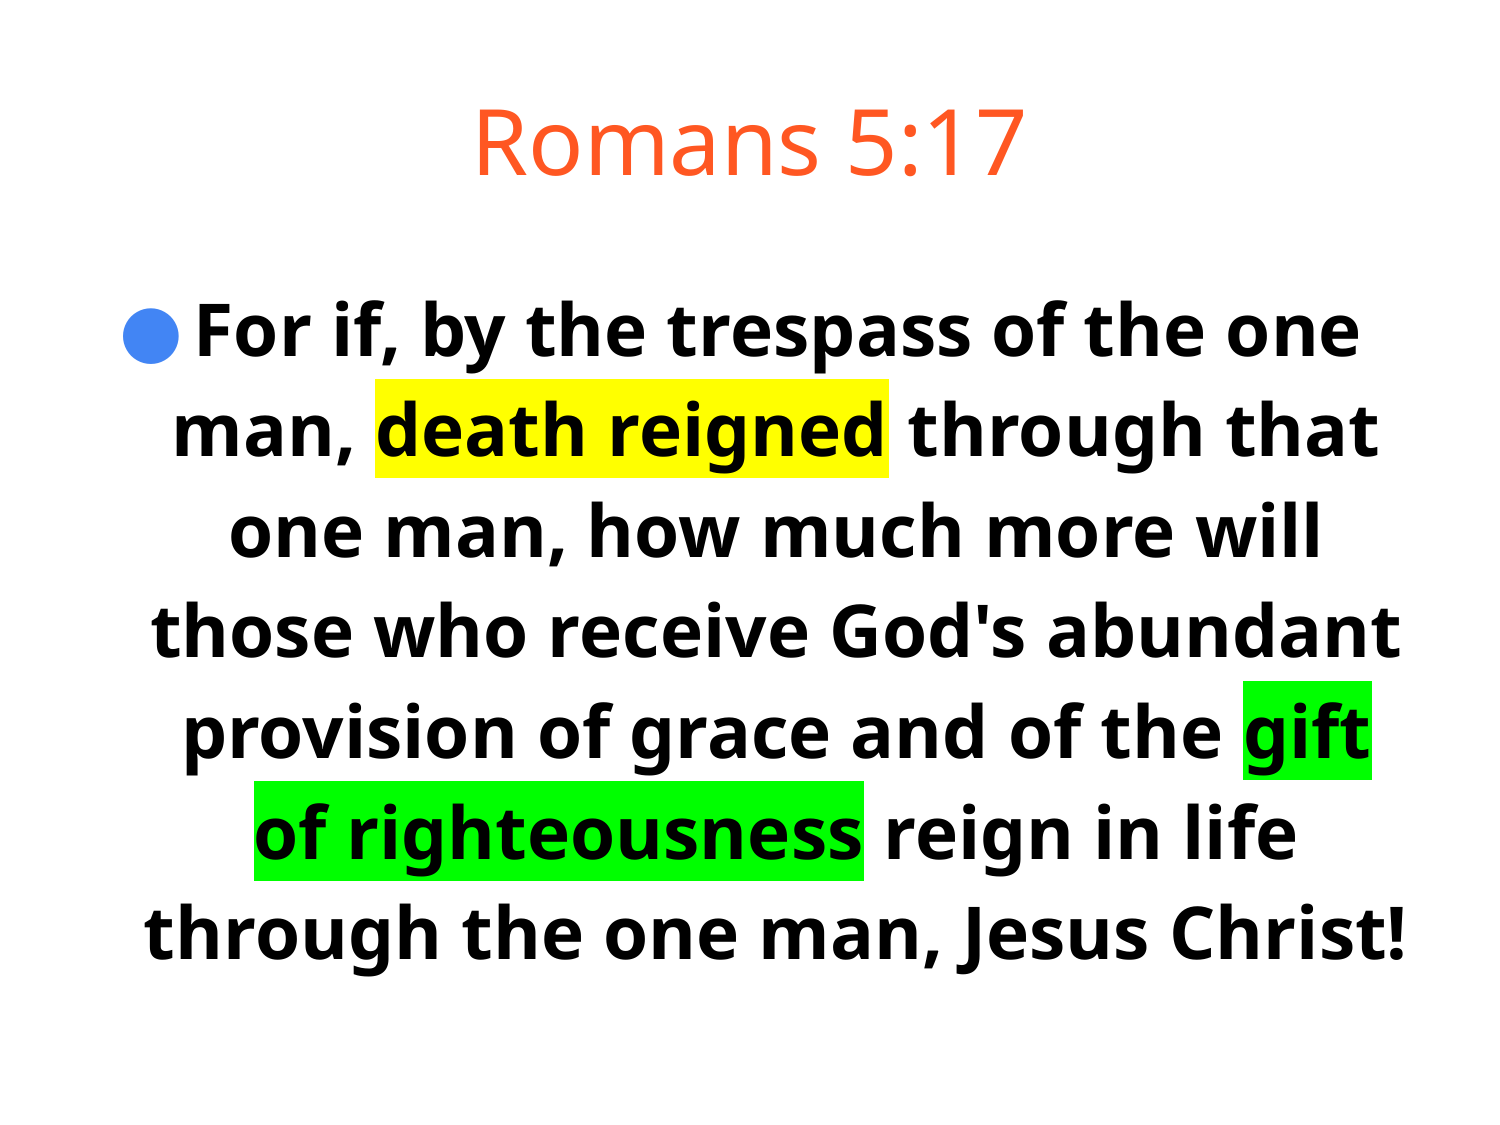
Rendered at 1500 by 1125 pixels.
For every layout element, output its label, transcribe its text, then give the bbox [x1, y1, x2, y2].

title Romans 5:17 [75, 45, 1425, 233]
list For if, by the trespass of the one man, death reigned through that one man, how much more will those who receive God's abundant provision of grace and of the gift of righteousness reign in life through the one man, Jesus Christ! [75, 262, 1425, 1005]
